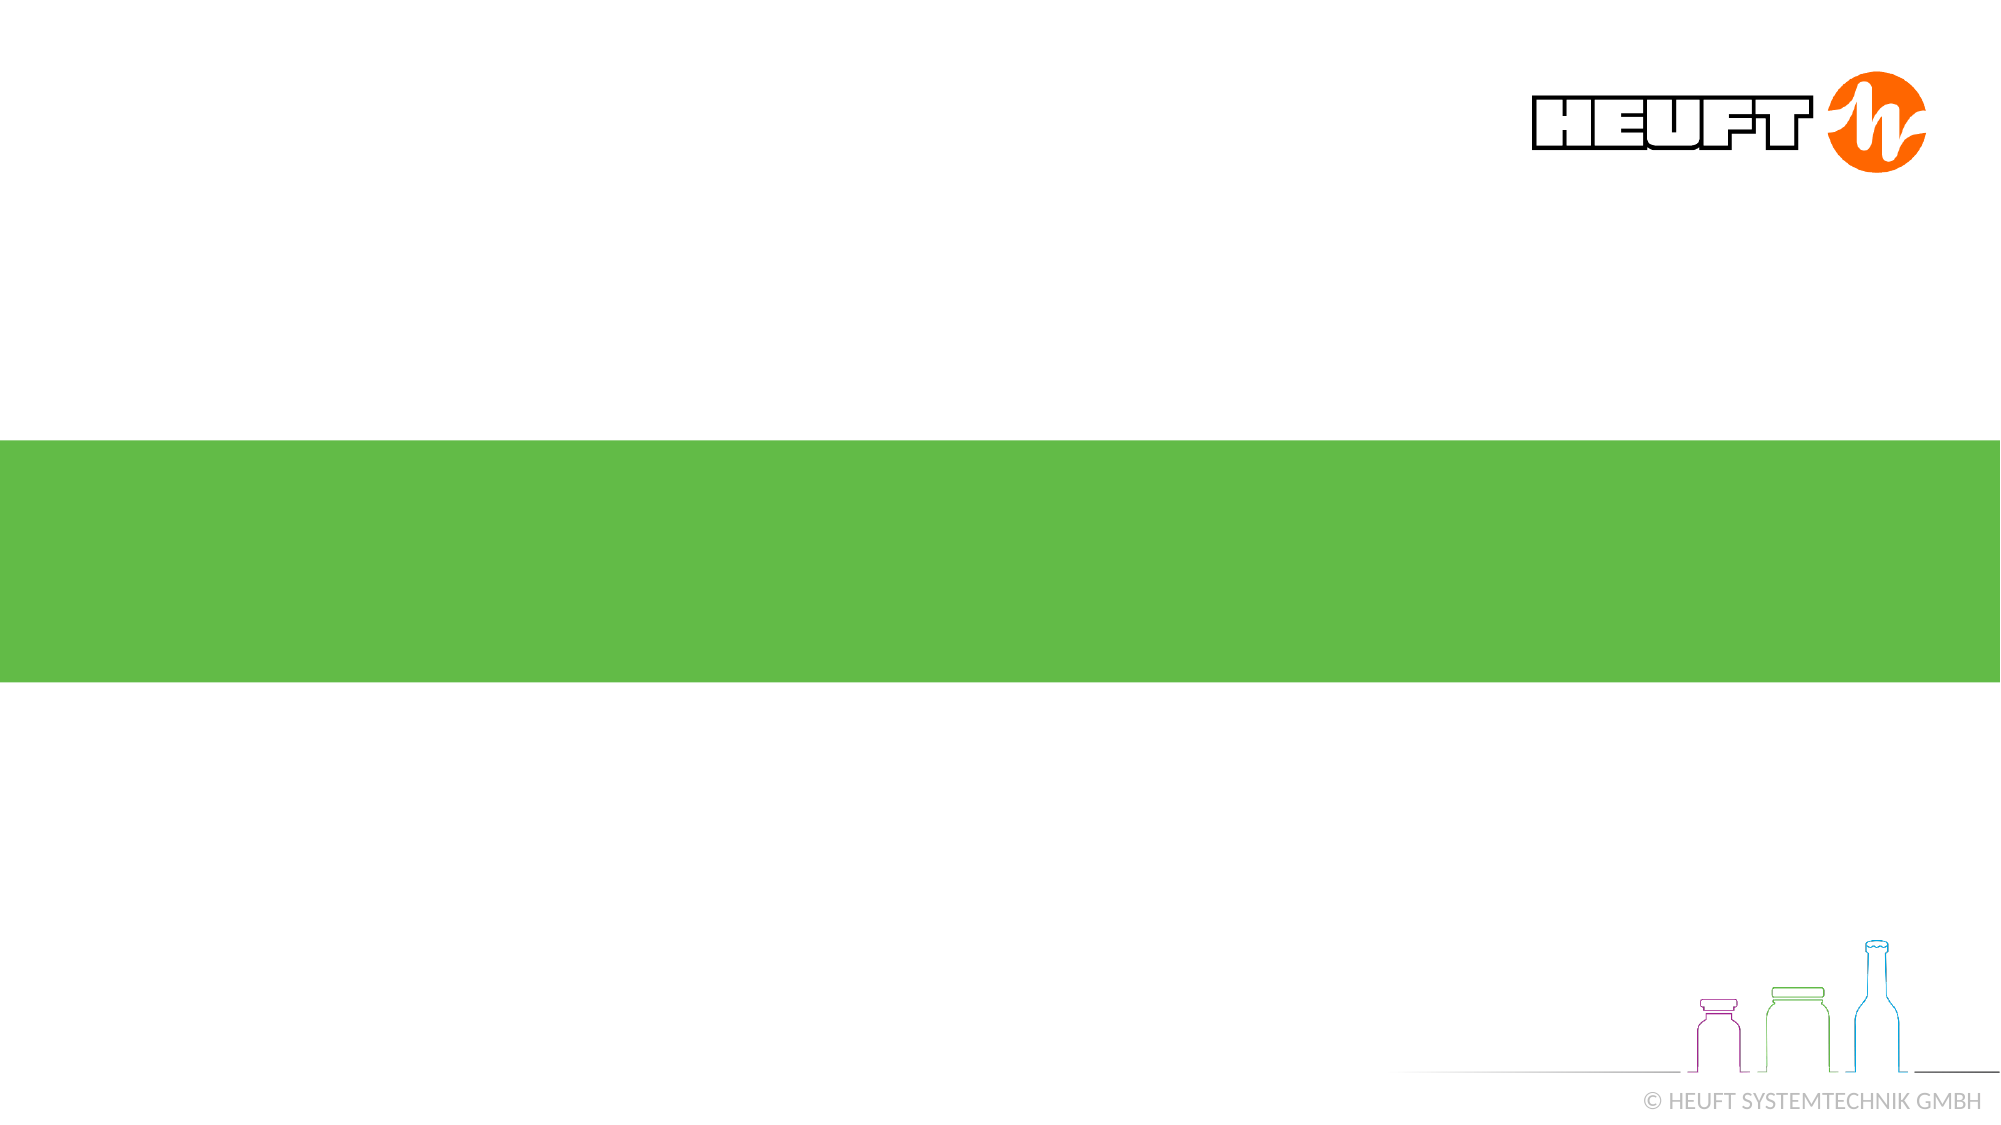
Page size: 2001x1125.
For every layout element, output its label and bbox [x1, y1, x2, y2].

picture [1532, 71, 1927, 173]
picture [1047, 924, 2000, 1091]
